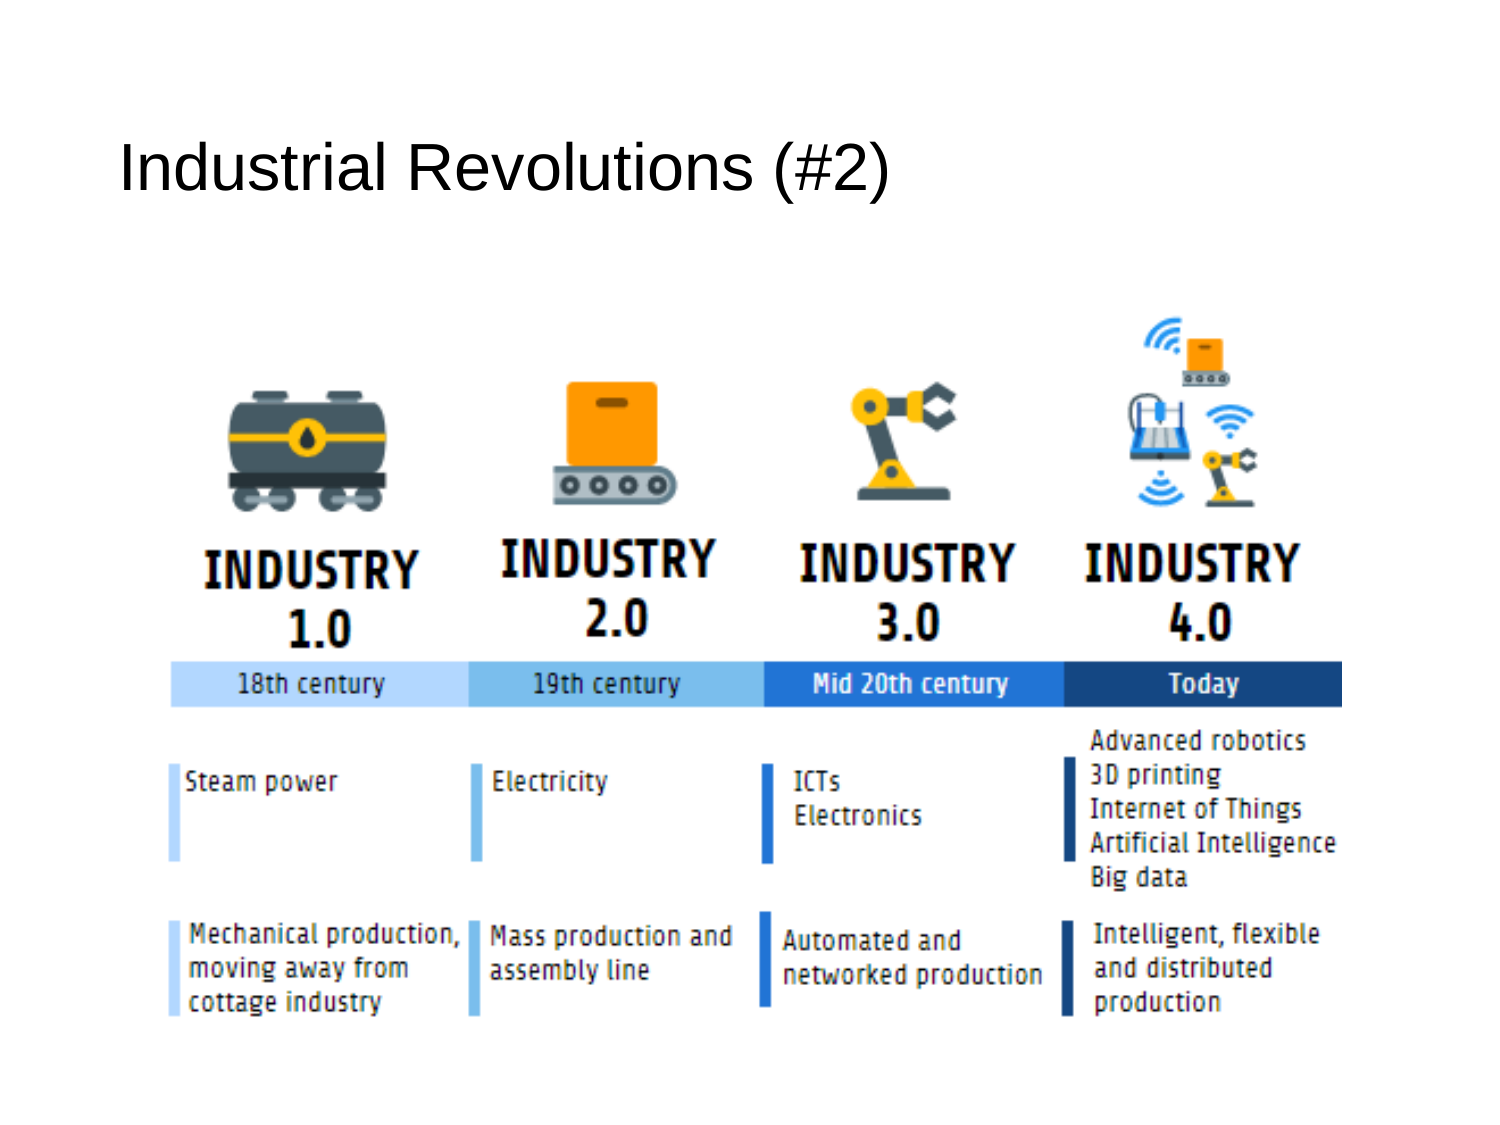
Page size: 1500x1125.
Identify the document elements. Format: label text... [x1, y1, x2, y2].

picture [158, 303, 1342, 1044]
title Industrial Revolutions (#2) [103, 59, 1397, 278]
